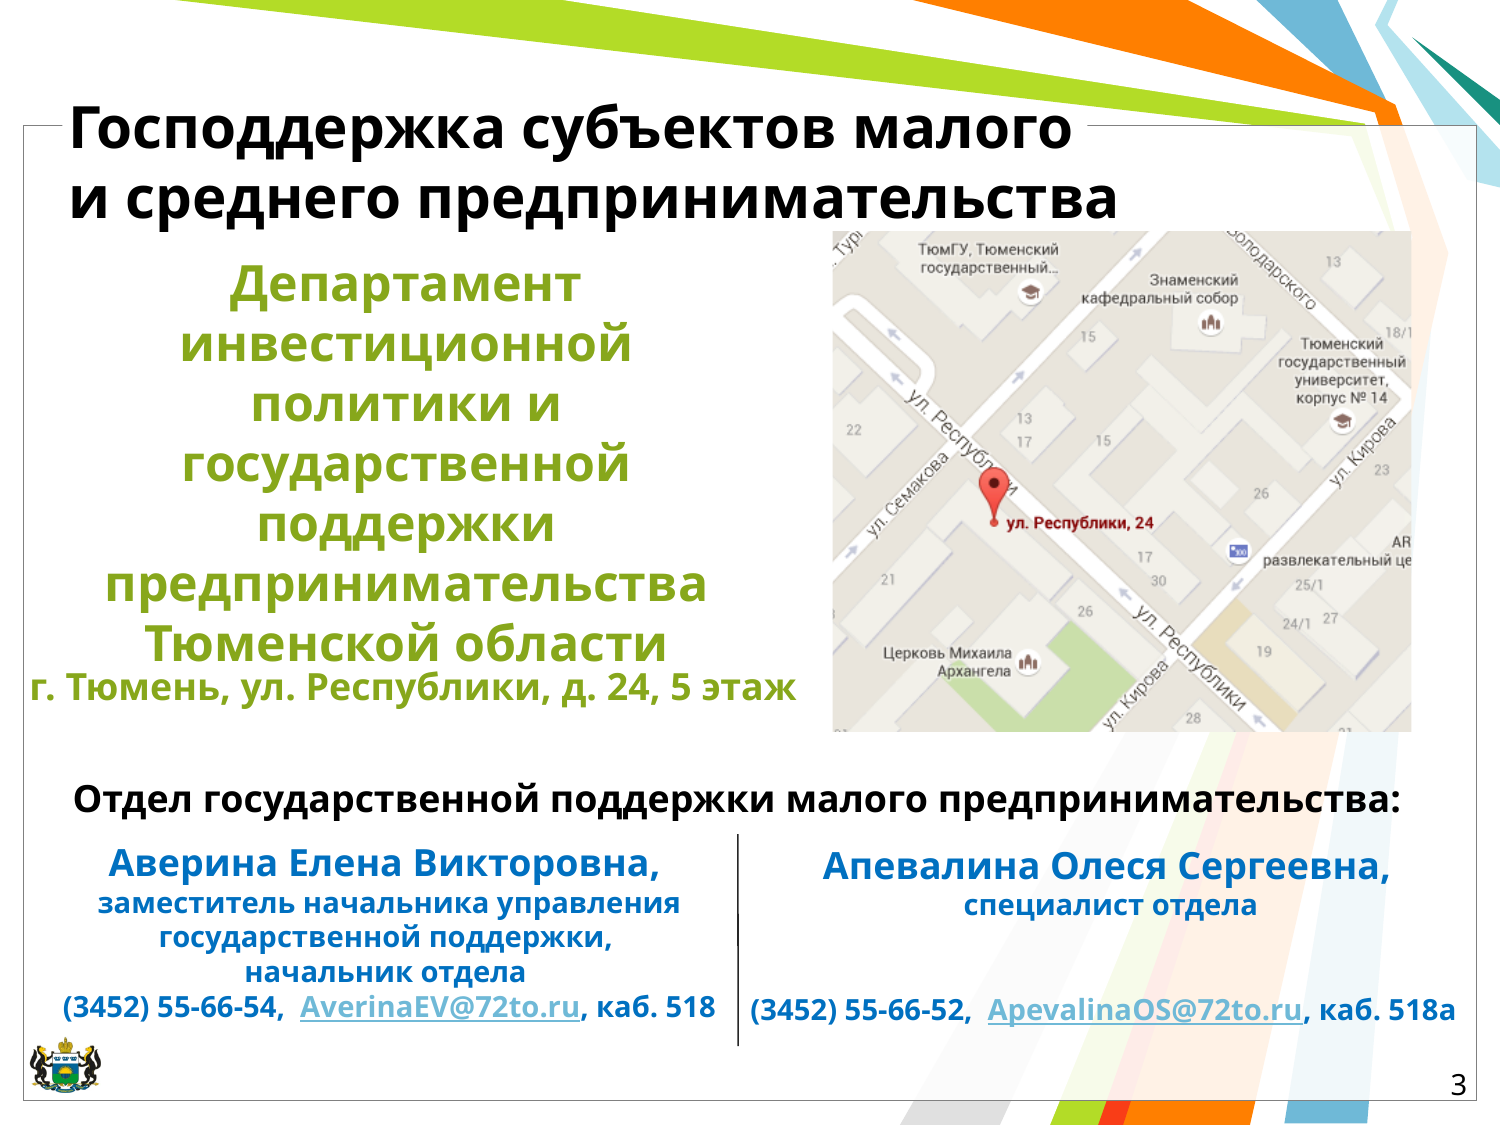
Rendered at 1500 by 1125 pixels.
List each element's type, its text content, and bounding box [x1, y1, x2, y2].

slide_number 3 [1132, 1058, 1483, 1109]
list Департамент инвестиционной политики и государственной поддержки предпринимательства Тюменской области [51, 243, 762, 655]
text_box Апевалина Олеся Сергеевна, специалист отдела (3452) 55-66-52, ApevalinaOS@72to.ru, каб. 518а [739, 834, 1483, 1039]
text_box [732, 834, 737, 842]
picture [832, 231, 1412, 732]
text_box Аверина Елена Викторовна, заместитель начальника управления государственной поддержки, начальник отдела (3452) 55-66-54, AverinaEV@72to.ru, каб. 518 [29, 830, 750, 1083]
picture [29, 1036, 101, 1094]
title Господдержка субъектов малого и среднего предпринимательства [53, 66, 1270, 254]
text_box Отдел государственной поддержки малого предпринимательства: [57, 763, 1452, 833]
text_box г. Тюмень, ул. Республики, д. 24, 5 этаж [5, 655, 821, 716]
